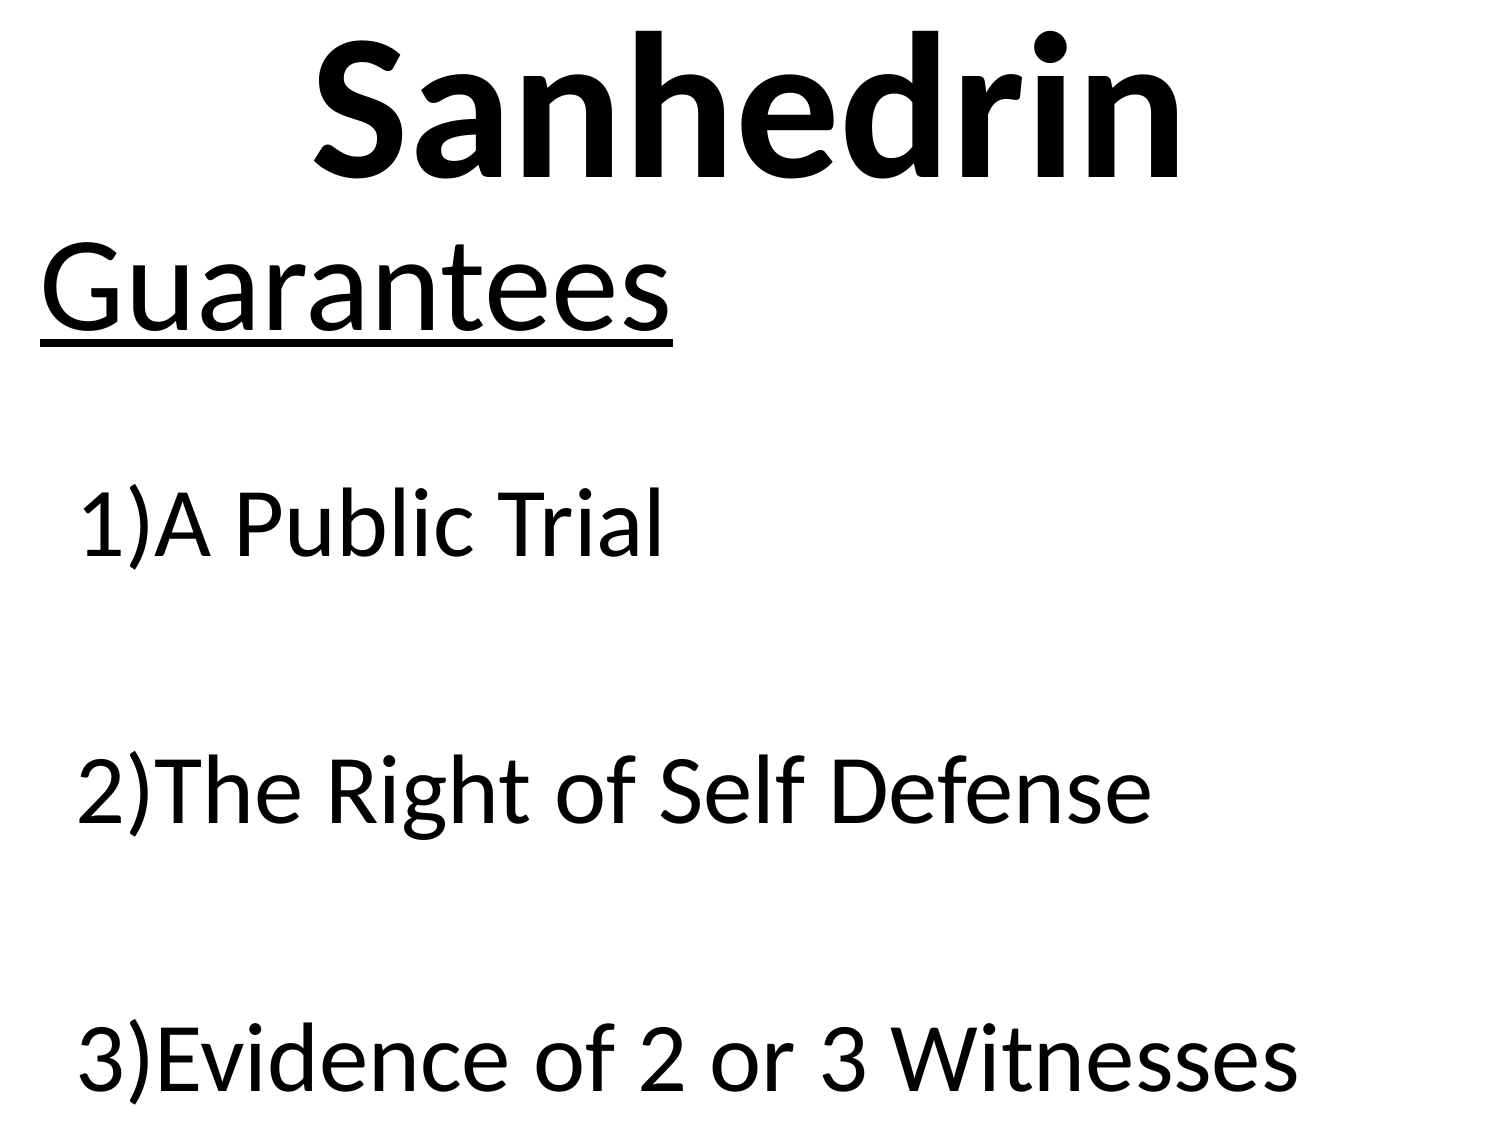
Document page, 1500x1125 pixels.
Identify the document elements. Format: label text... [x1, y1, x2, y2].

list A Public Trial The Right of Self Defense Evidence of 2 or 3 Witnesses [0, 450, 1500, 1125]
text_box Guarantees [24, 187, 975, 365]
title Sanhedrin [0, 0, 1500, 188]
